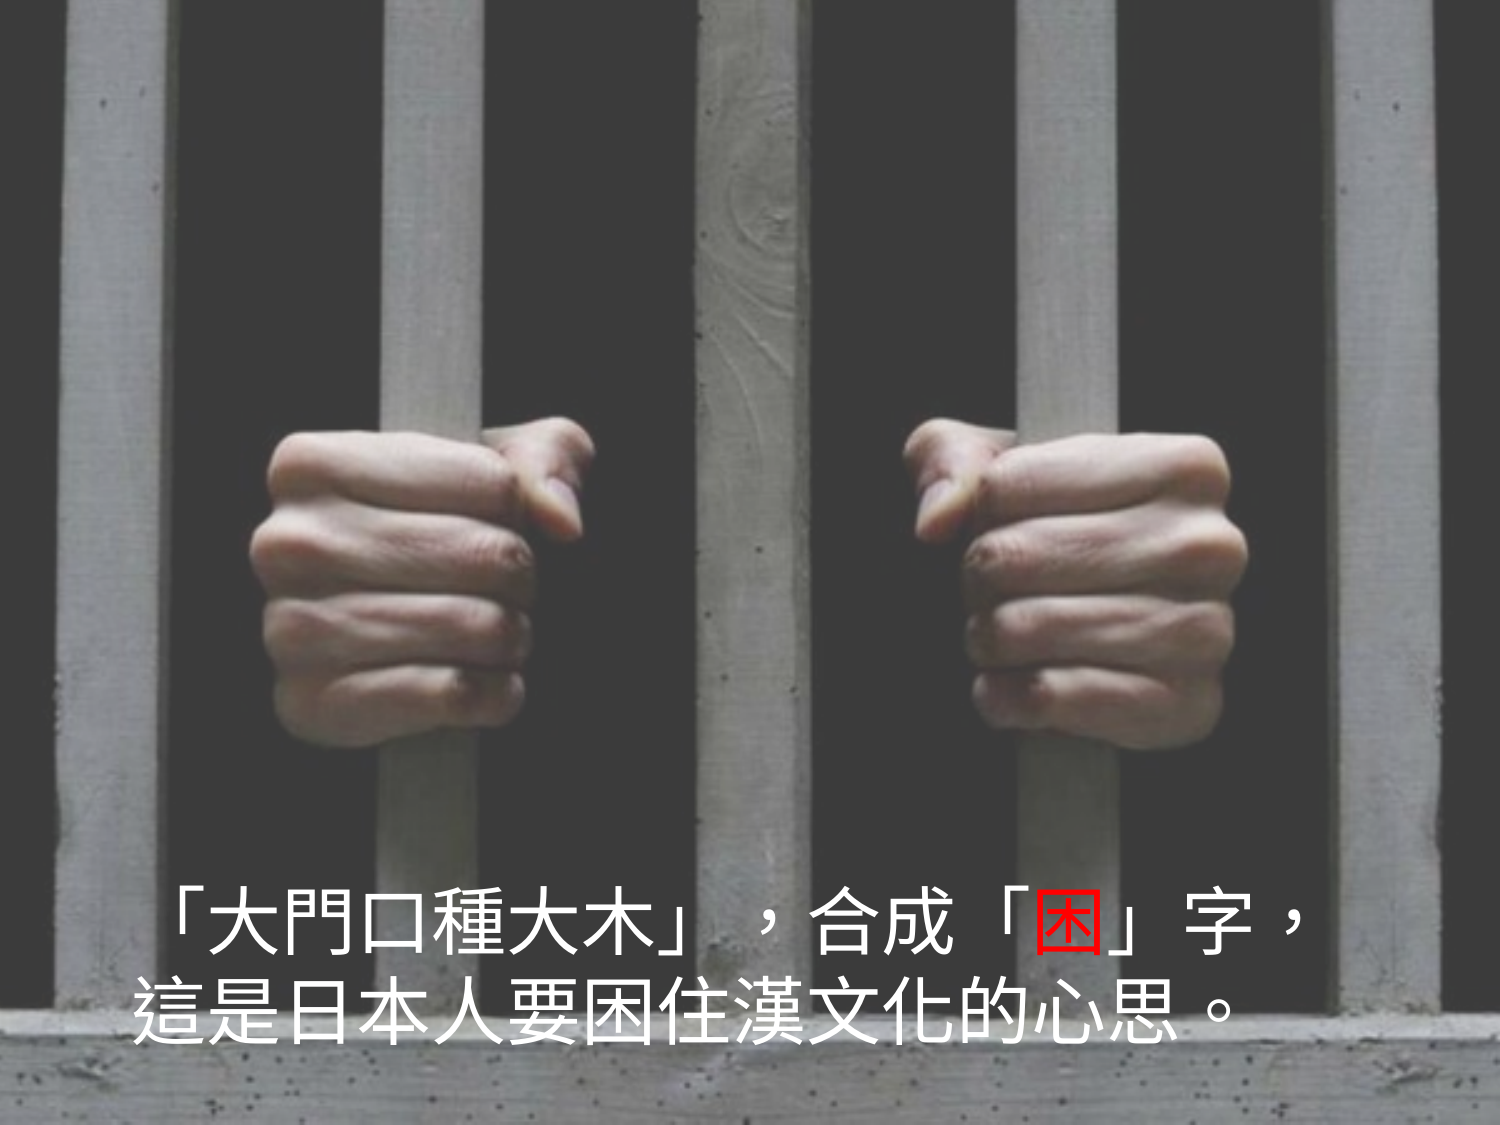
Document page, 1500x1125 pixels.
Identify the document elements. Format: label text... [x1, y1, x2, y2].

text_box 「大門口種大木」，合成「困」字， 這是日本人要困住漢文化的心思。 [117, 867, 1348, 1062]
